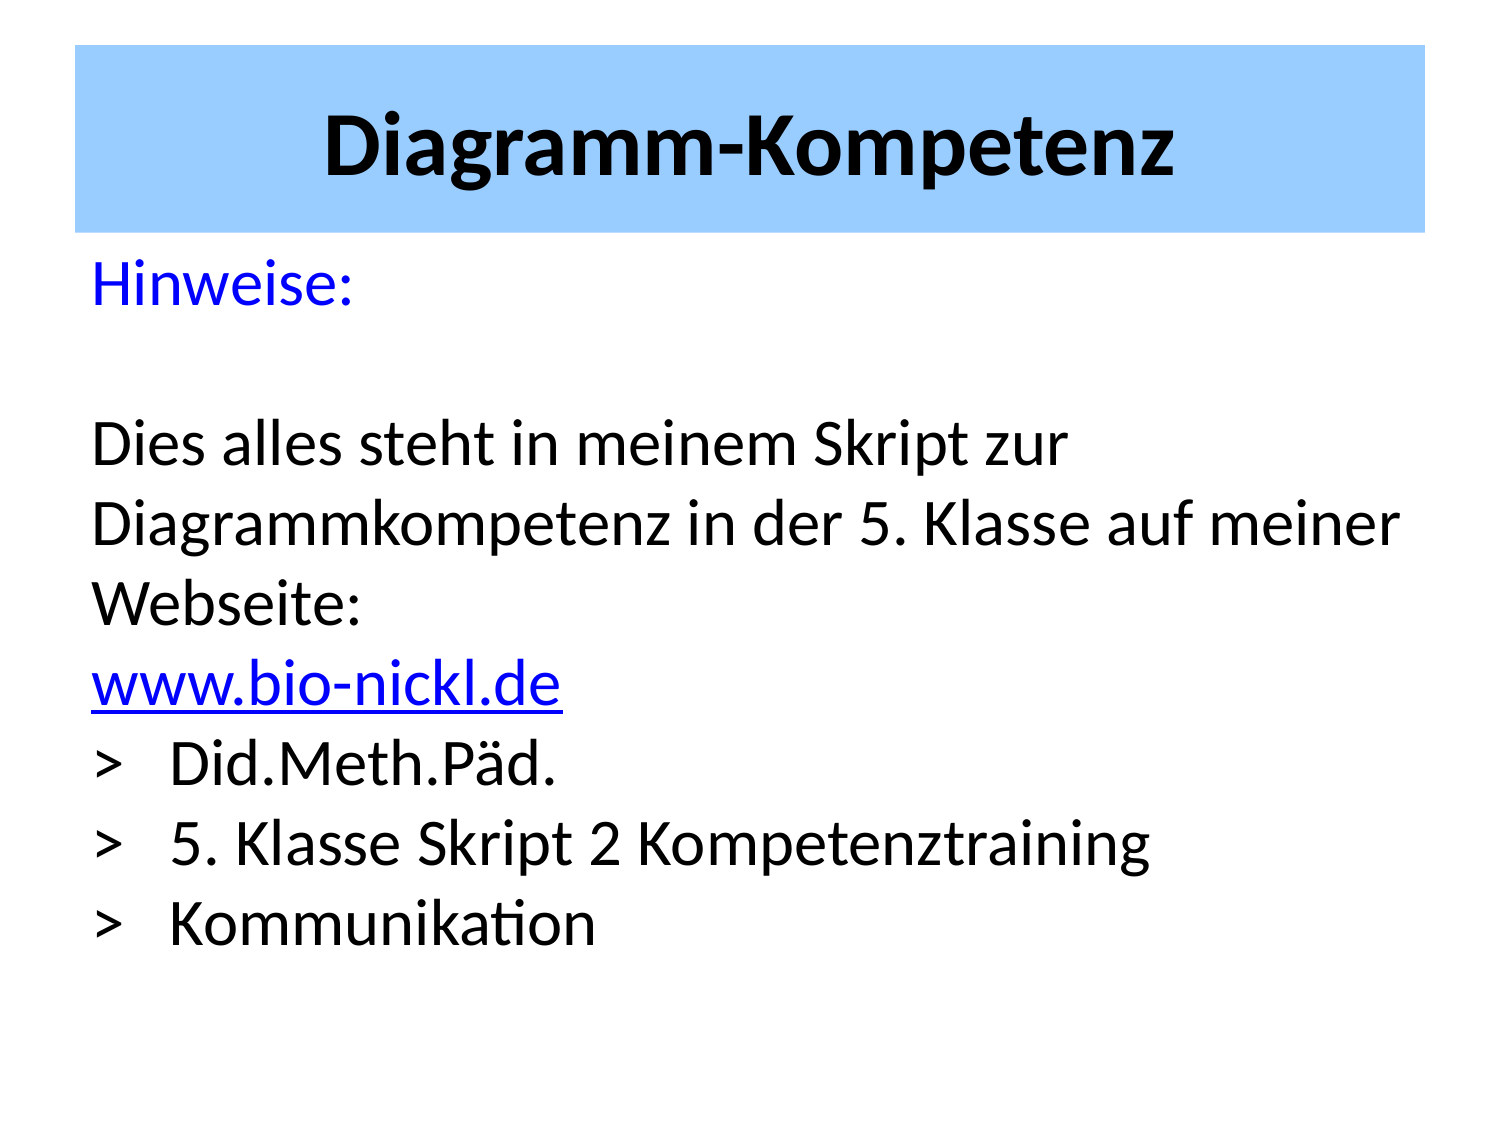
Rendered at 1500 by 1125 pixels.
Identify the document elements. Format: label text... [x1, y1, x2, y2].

title Diagramm-Kompetenz [75, 45, 1425, 233]
text_box Hinweise: Dies alles steht in meinem Skript zur Diagrammkompetenz in der 5. Klasse auf meiner Webseite: www.bio-nickl.de > Did.Meth.Päd. > 5. Klasse Skript 2 Kompetenztraining > Kommunikation [76, 231, 1436, 967]
